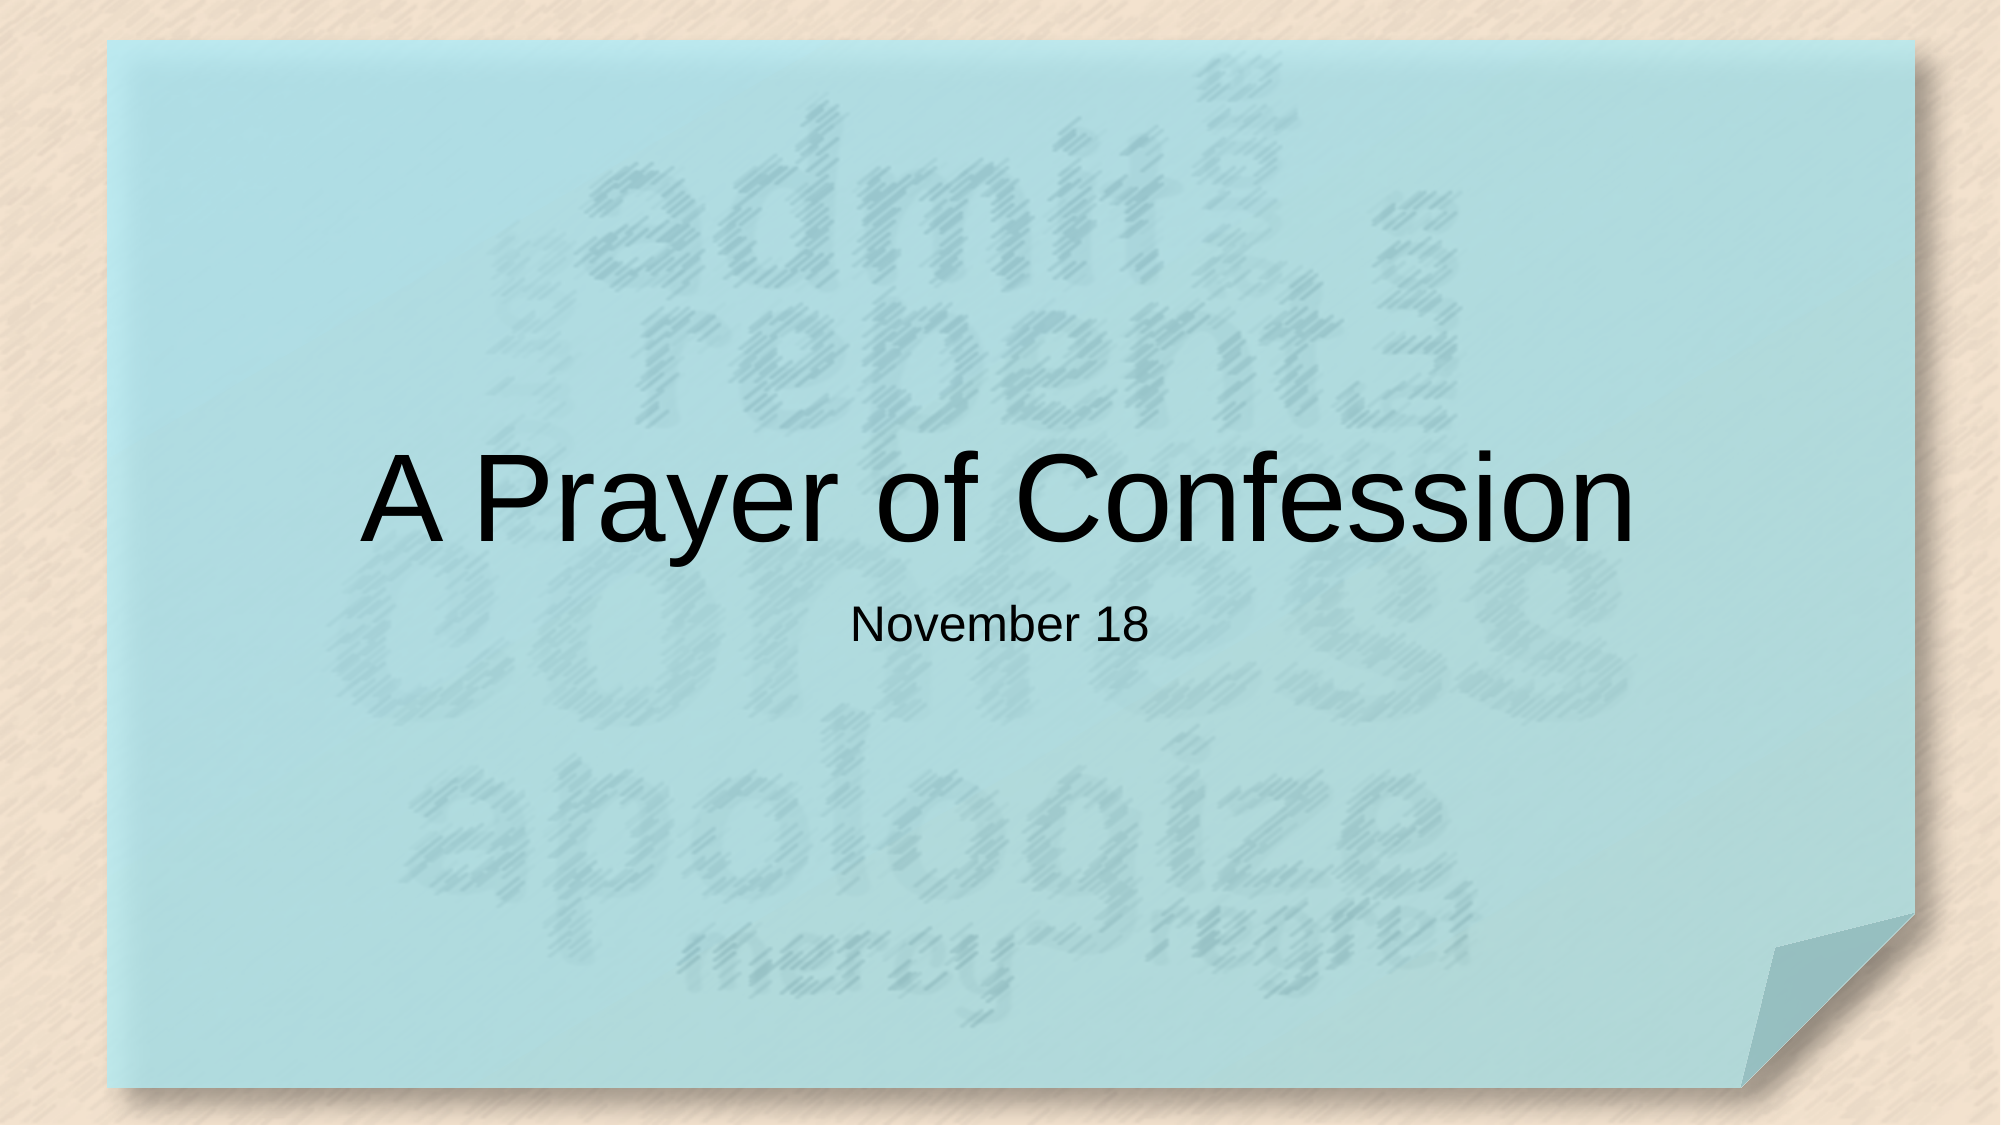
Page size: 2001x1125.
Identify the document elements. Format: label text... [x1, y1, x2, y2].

picture [0, 0, 2001, 1125]
title A Prayer of Confession [249, 184, 1750, 576]
subtitle November 18 [249, 590, 1750, 863]
